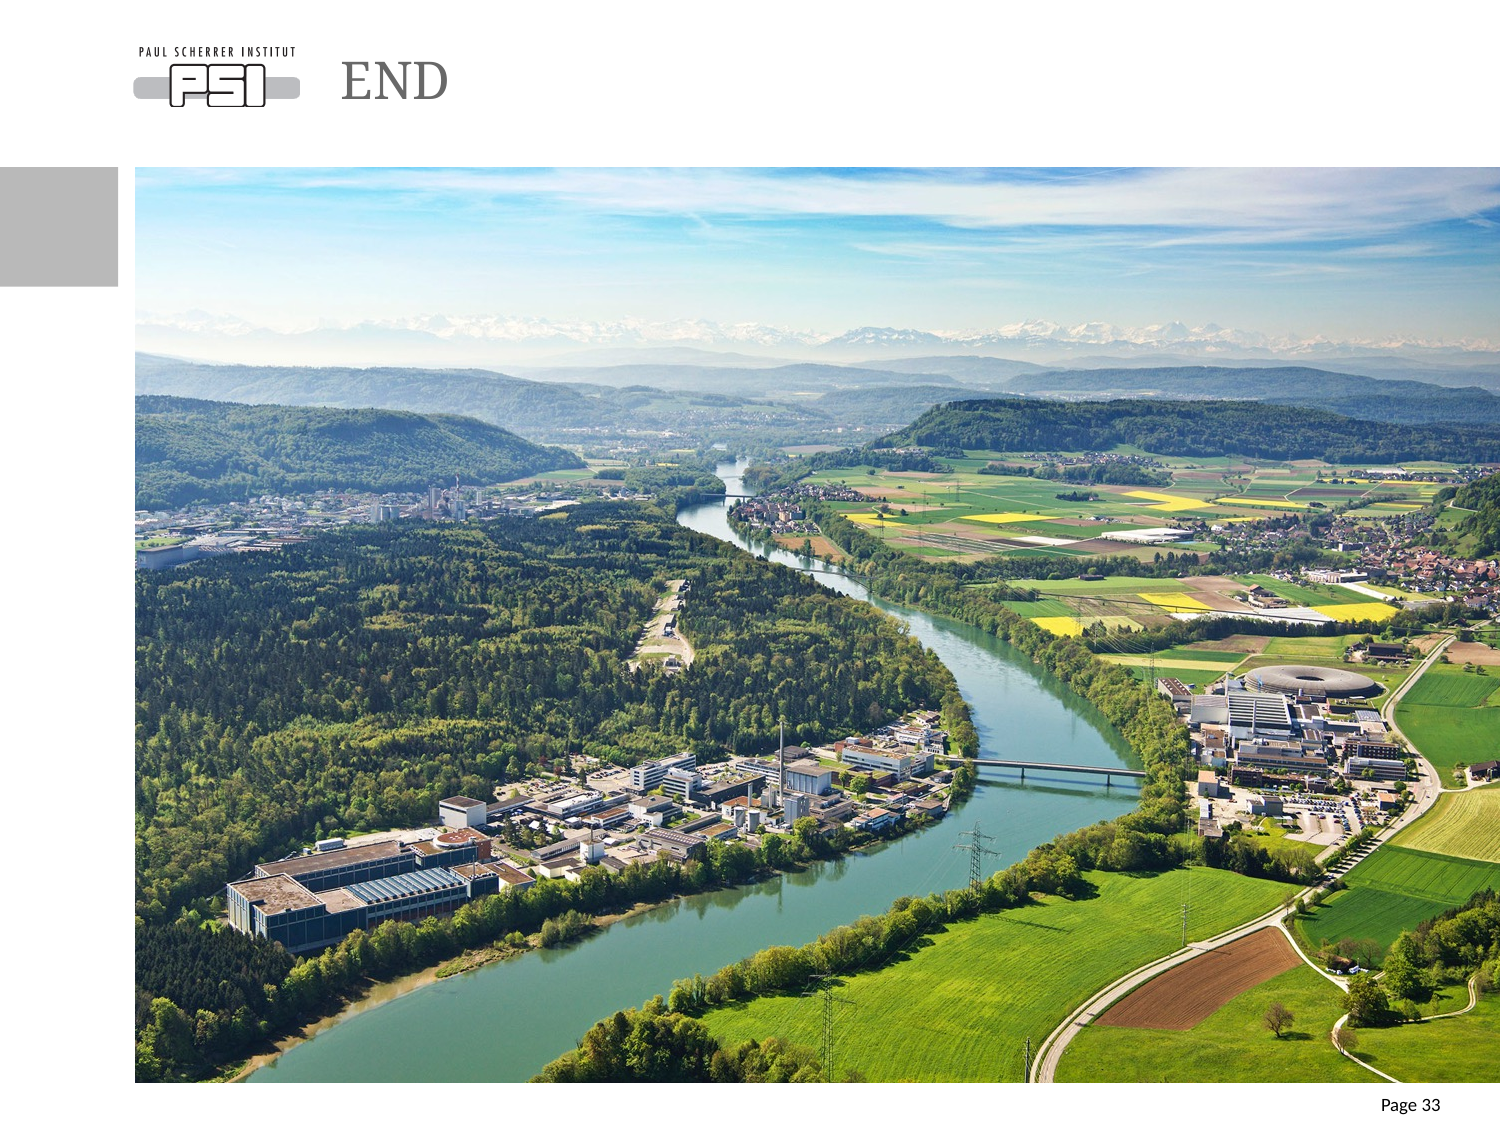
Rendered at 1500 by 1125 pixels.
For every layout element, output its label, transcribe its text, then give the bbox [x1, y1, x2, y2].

picture [135, 167, 1500, 1083]
slide_number Page 33 [1346, 1092, 1441, 1125]
title END [340, 47, 1442, 132]
